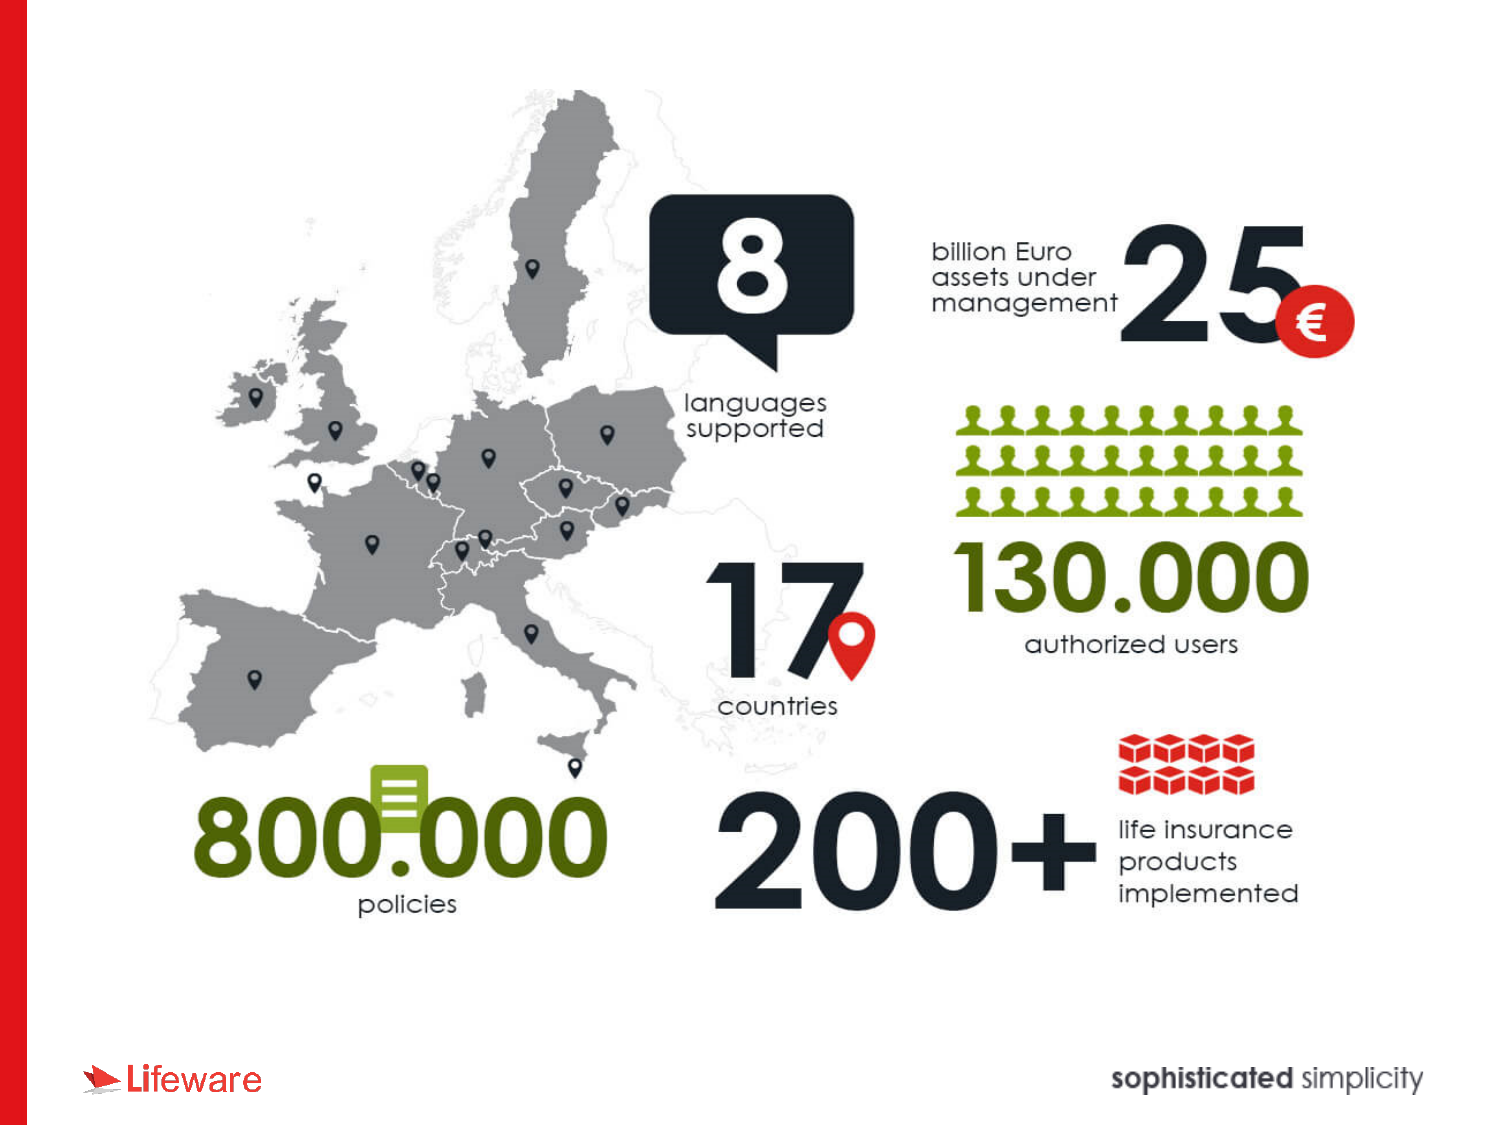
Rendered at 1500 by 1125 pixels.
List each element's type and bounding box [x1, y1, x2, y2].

picture [0, 0, 27, 1125]
picture [64, 89, 1448, 1125]
picture [1110, 1067, 1424, 1095]
